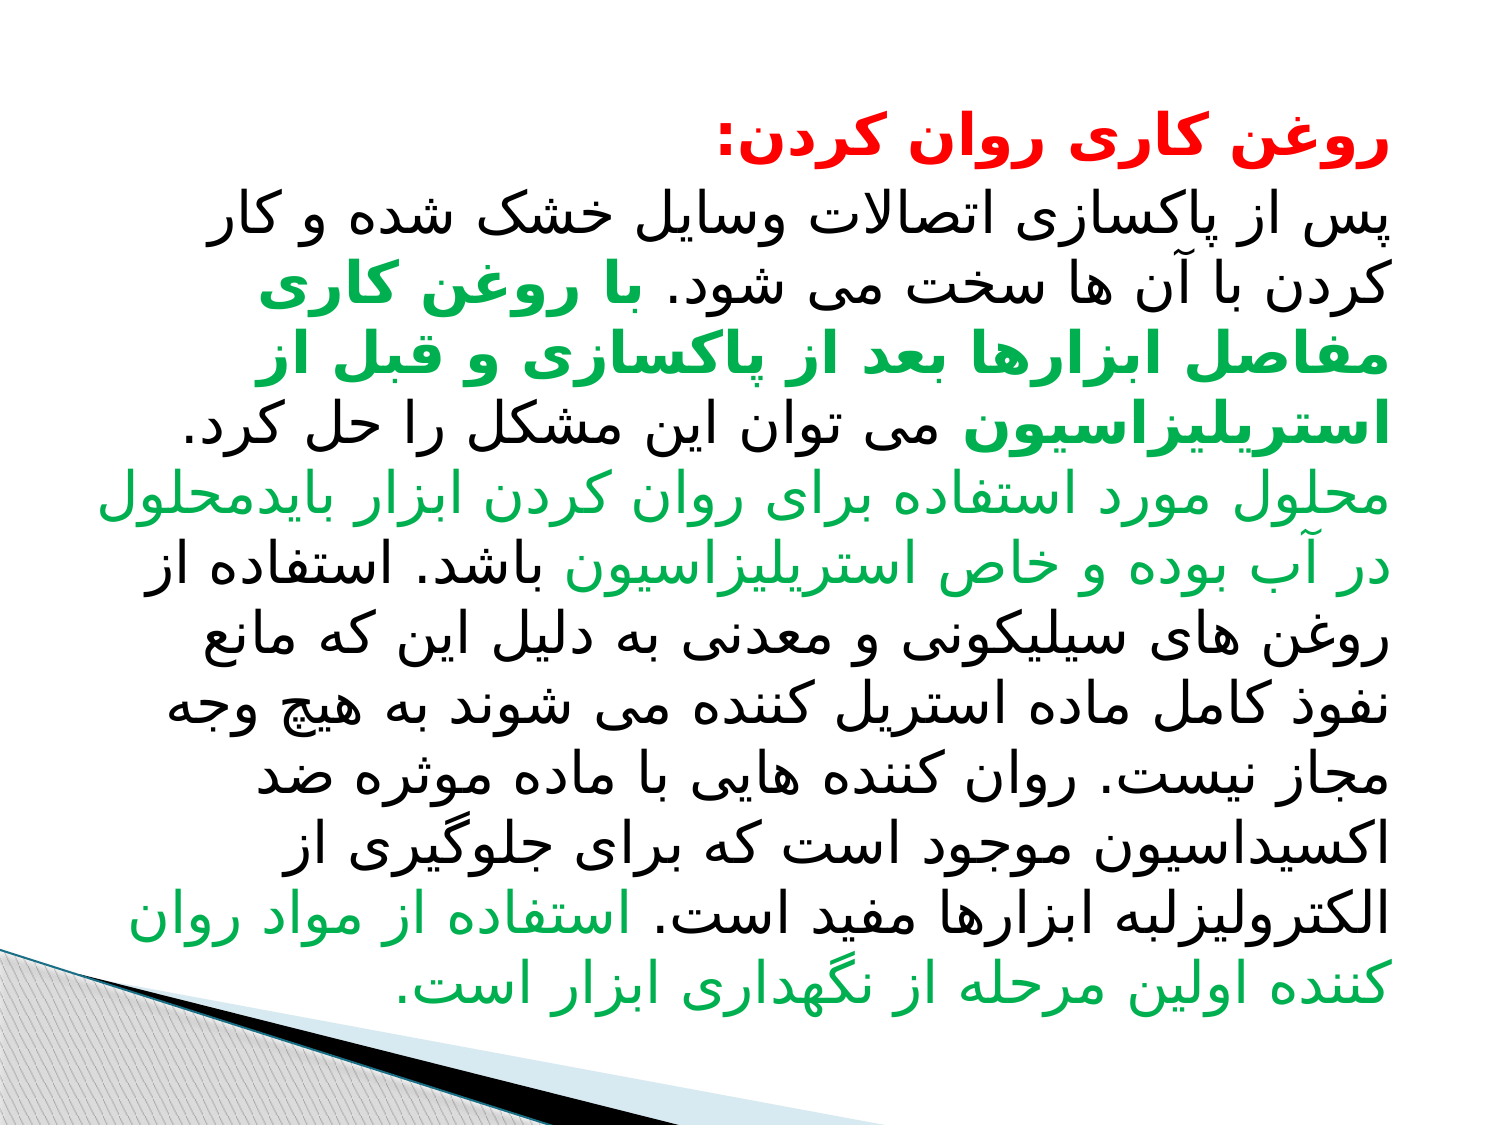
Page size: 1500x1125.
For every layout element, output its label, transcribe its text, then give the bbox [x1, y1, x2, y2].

list روغن کاری روان کردن: پس از پاکسازی اتصالات وسایل خشک شده و کار کردن با آن ها سخت می شود. با روغن کاری مفاصل ابزارها بعد از پاکسازی و قبل از استریلیزاسیون می توان این مشکل را حل کرد. محلول مورد استفاده برای روان کردن ابزار بایدمحلول در آب بوده و خاص استریلیزاسیون باشد. استفاده از روغن های سیلیکونی و معدنی به دلیل این که مانع نفوذ کامل ماده استریل کننده می شوند به هیچ وجه مجاز نیست. روان کننده هایی با ماده موثره ضد اکسیداسیون موجود است که برای جلوگیری از الکترولیزلبه ابزارها مفید است. استفاده از مواد روان کننده اولین مرحله از نگهداری ابزار است. [75, 90, 1425, 986]
